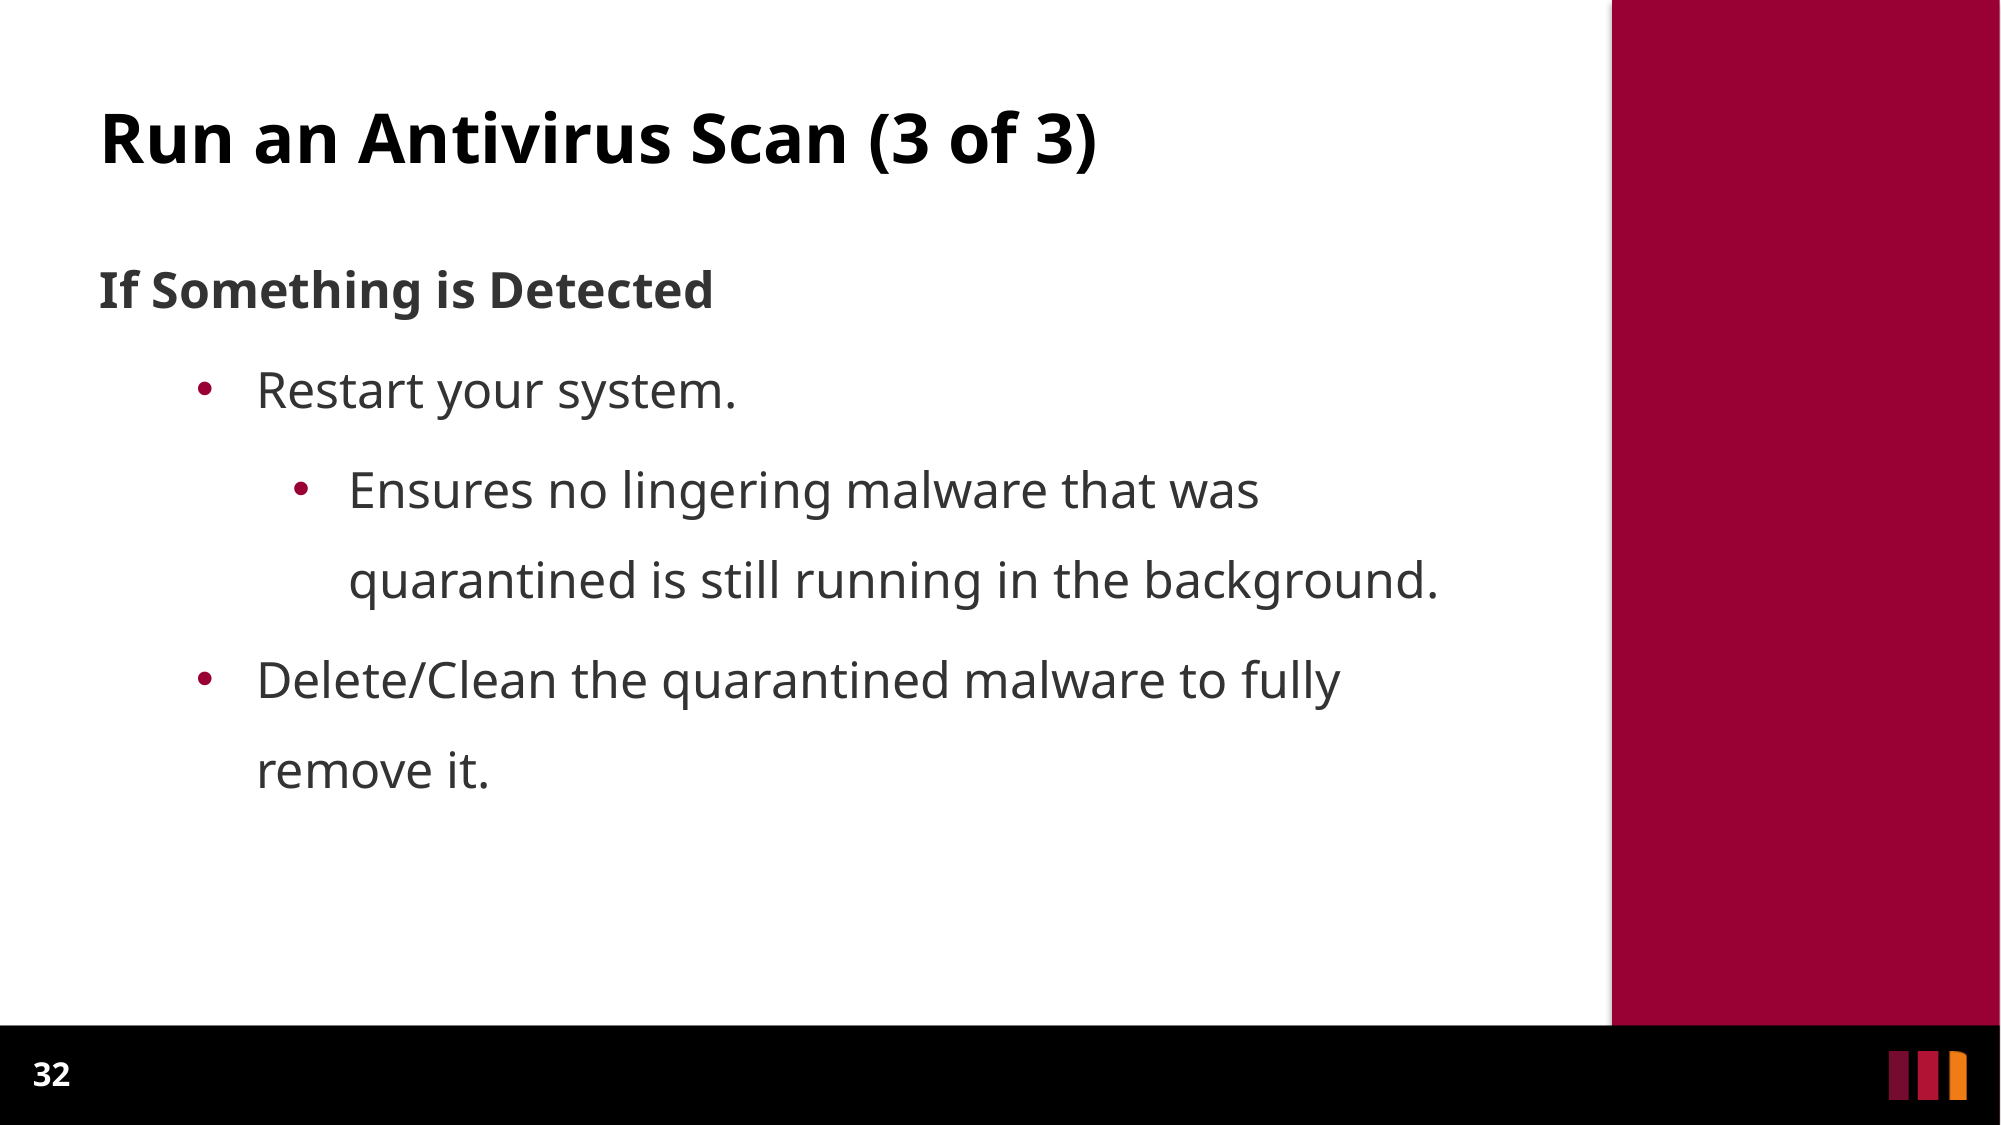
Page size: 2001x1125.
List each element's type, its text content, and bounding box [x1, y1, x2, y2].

slide_number 32 [32, 1045, 98, 1106]
list If Something is Detected Restart your system. Ensures no lingering malware that was quarantined is still running in the background. Delete/Clean the quarantined malware to fully remove it. [99, 228, 1529, 985]
title Run an Antivirus Scan (3 of 3) [99, 94, 1570, 259]
